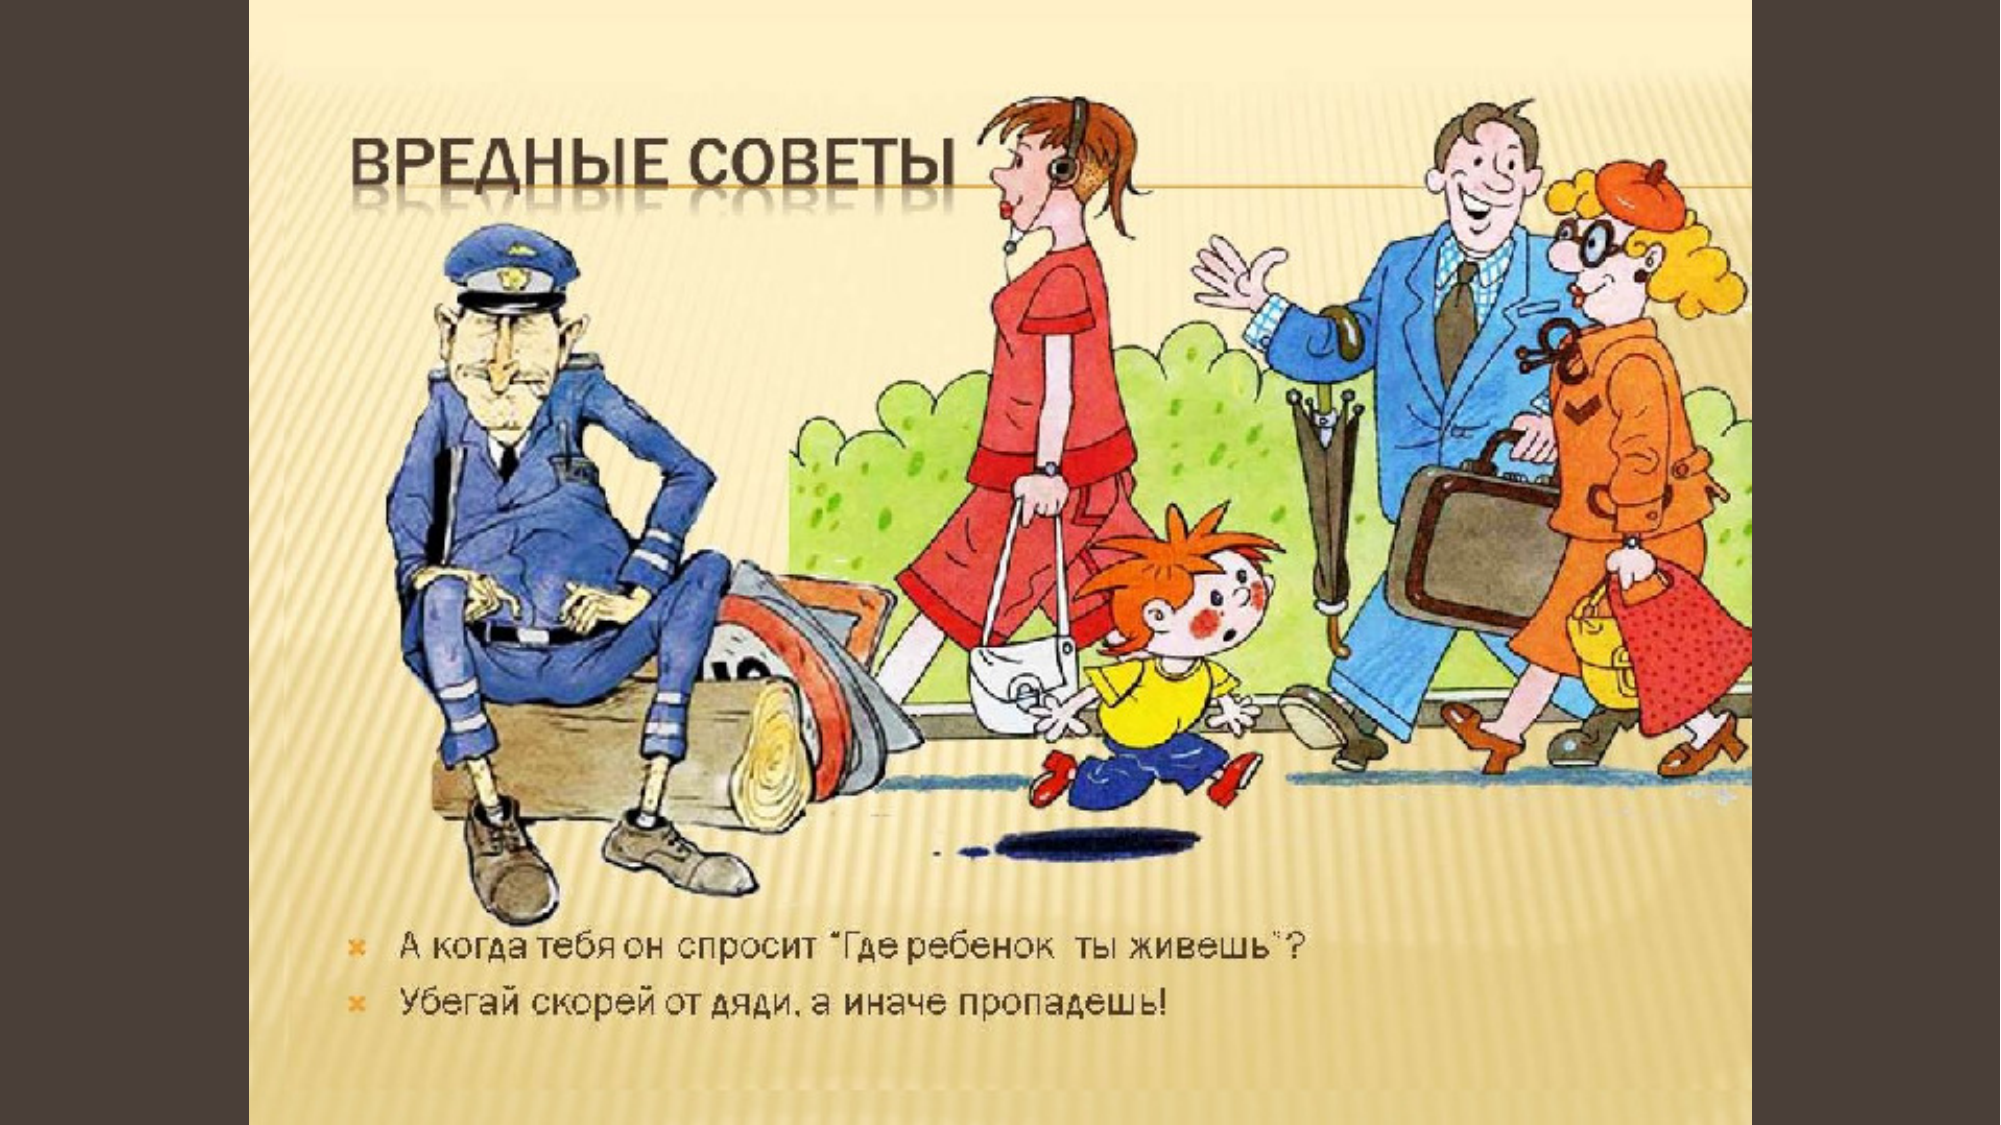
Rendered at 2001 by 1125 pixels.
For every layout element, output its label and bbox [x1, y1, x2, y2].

picture [249, 0, 1752, 1125]
